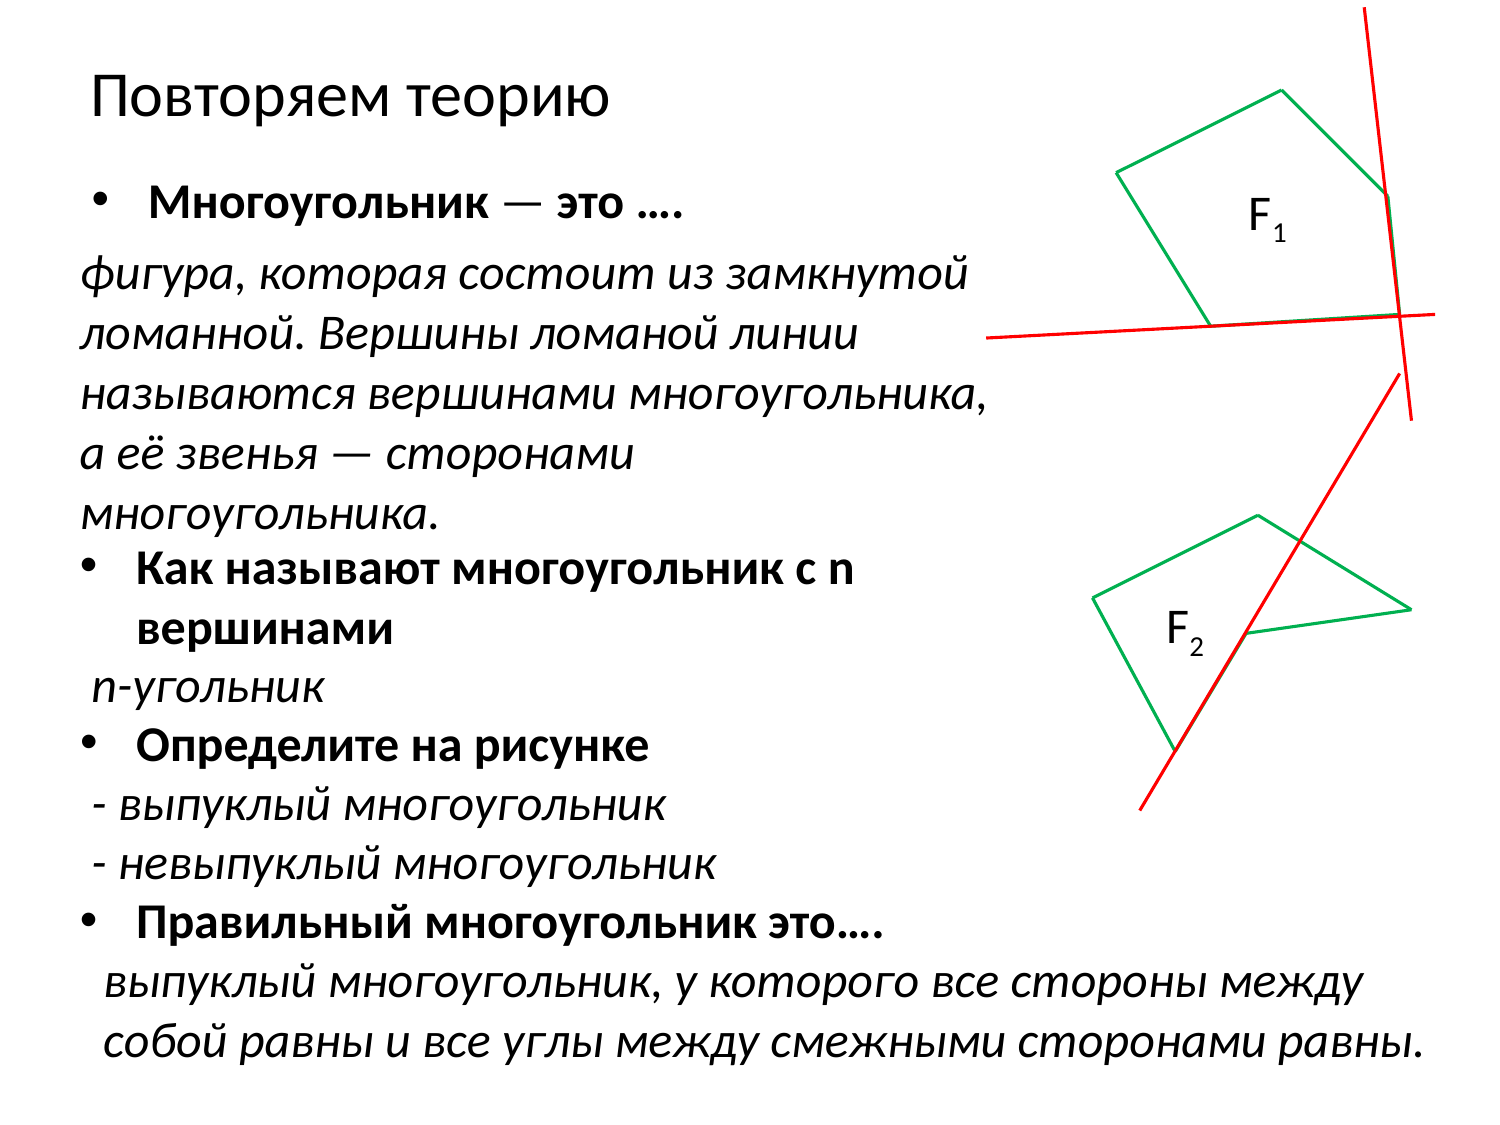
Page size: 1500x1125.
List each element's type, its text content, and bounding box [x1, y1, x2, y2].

text_box фигура, которая состоит из замкнутой ломанной. Вершины ломаной линии называются вершинами многоугольника, а её звенья — сторонами многоугольника. [64, 231, 1022, 547]
text_box Определите на рисунке [64, 704, 833, 775]
text_box Как называют многоугольник с n вершинами [64, 527, 939, 634]
text_box - выпуклый многоугольник [76, 763, 880, 822]
title Повторяем теорию [75, 45, 1358, 138]
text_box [1139, 373, 1400, 811]
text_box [1115, 172, 1211, 312]
text_box Правильный многоугольник это…. [64, 881, 975, 953]
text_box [1092, 604, 1134, 752]
list Многоугольник — это …. [76, 160, 906, 231]
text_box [1416, 314, 1436, 339]
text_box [1405, 514, 1412, 610]
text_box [985, 314, 1358, 339]
text_box выпуклый многоугольник, у которого все стороны между собой равны и все углы между смежными сторонами равны. [88, 940, 1477, 1076]
text_box - невыпуклый многоугольник [76, 822, 880, 881]
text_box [1115, 89, 1280, 173]
text_box F1 [1234, 180, 1306, 256]
text_box n-угольник [76, 645, 880, 720]
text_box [1281, 89, 1358, 197]
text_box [1363, 7, 1412, 421]
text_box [1092, 514, 1134, 599]
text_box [1405, 616, 1412, 634]
